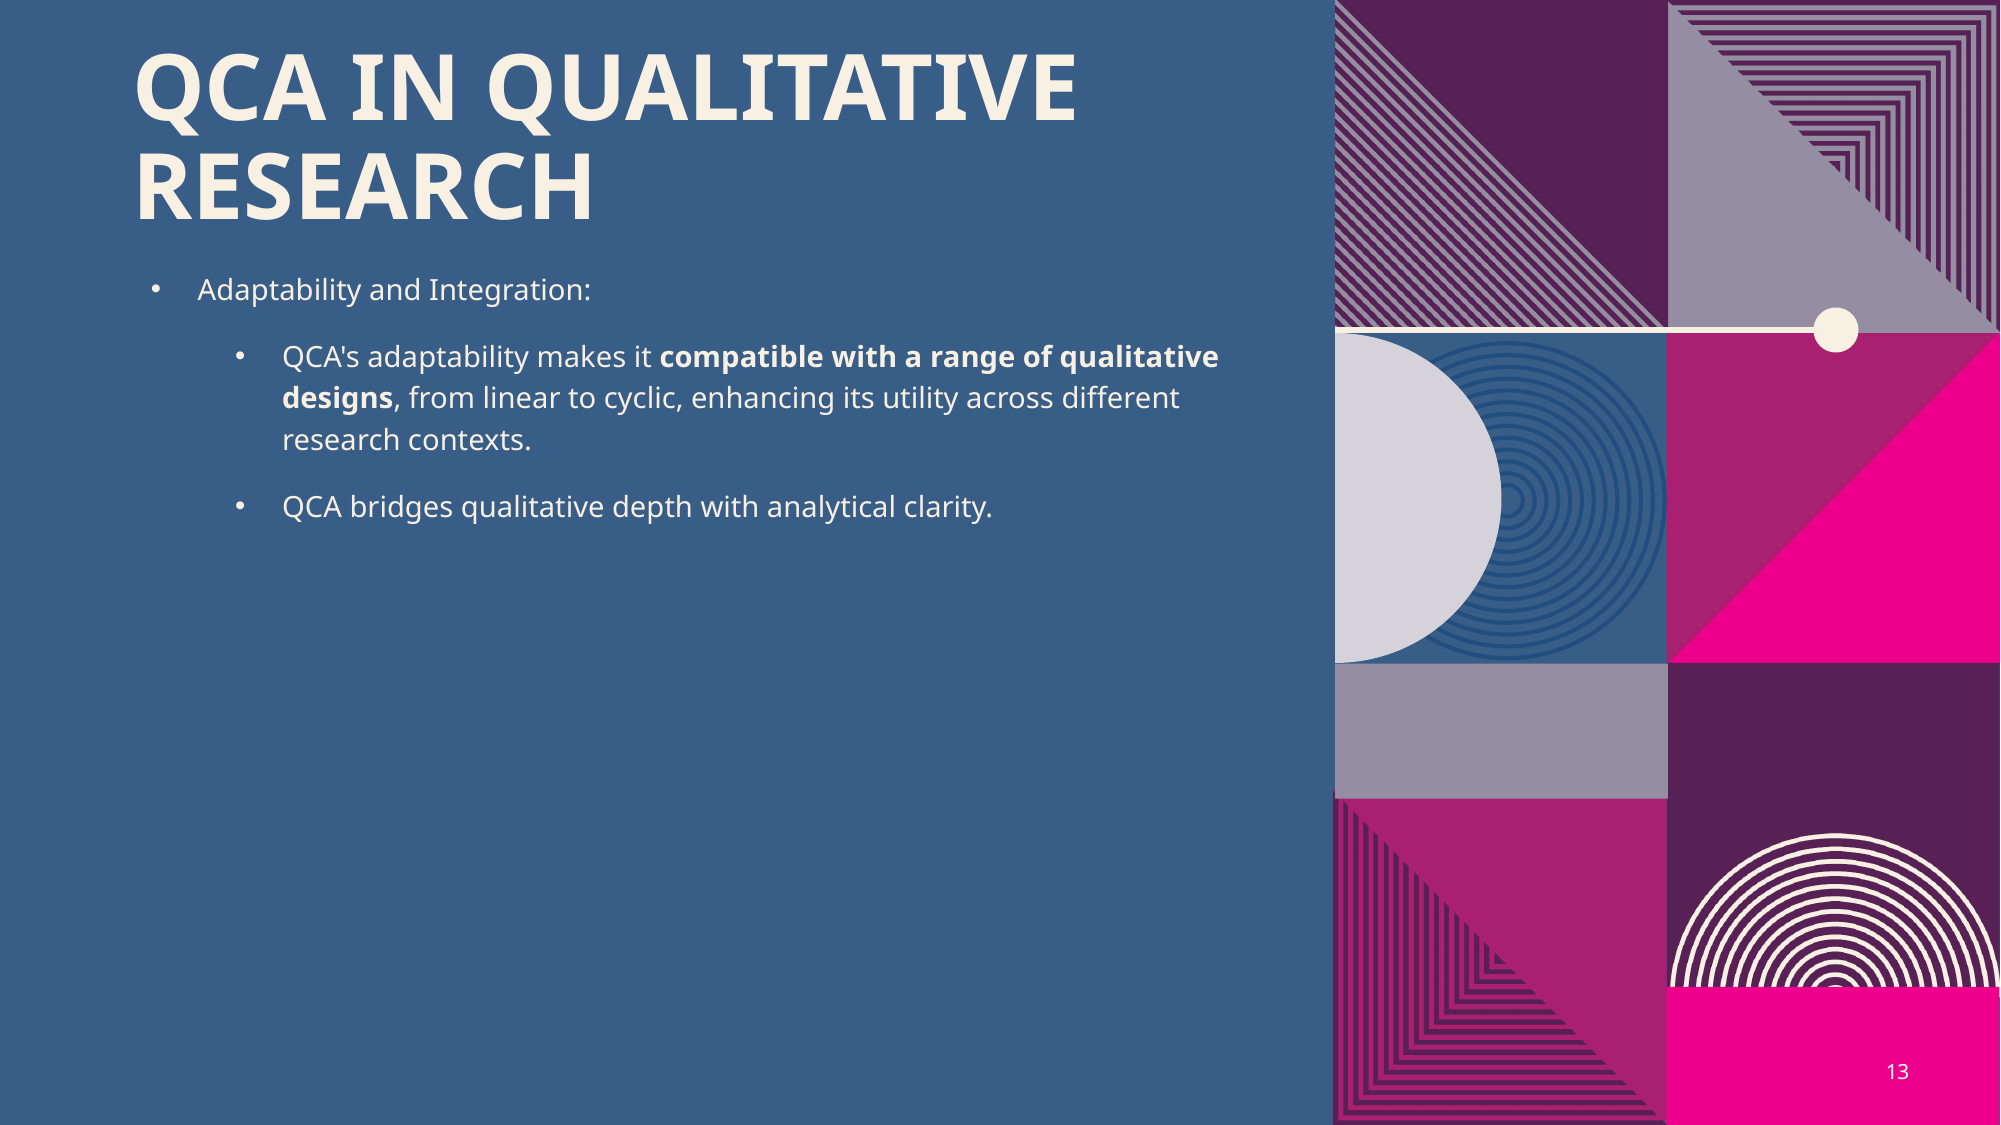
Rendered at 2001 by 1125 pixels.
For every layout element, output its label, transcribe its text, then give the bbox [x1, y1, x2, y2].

picture [1333, 791, 1667, 1125]
picture [1669, 833, 2001, 998]
title QCA in Qualitative Research [117, 33, 1298, 257]
picture [1335, 0, 2001, 333]
list Adaptability and Integration: QCA's adaptability makes it compatible with a range of qualitative designs, from linear to cyclic, enhancing its utility across different research contexts. QCA bridges qualitative depth with analytical clarity. [117, 257, 1312, 898]
slide_number 13 [1849, 1042, 1925, 1103]
